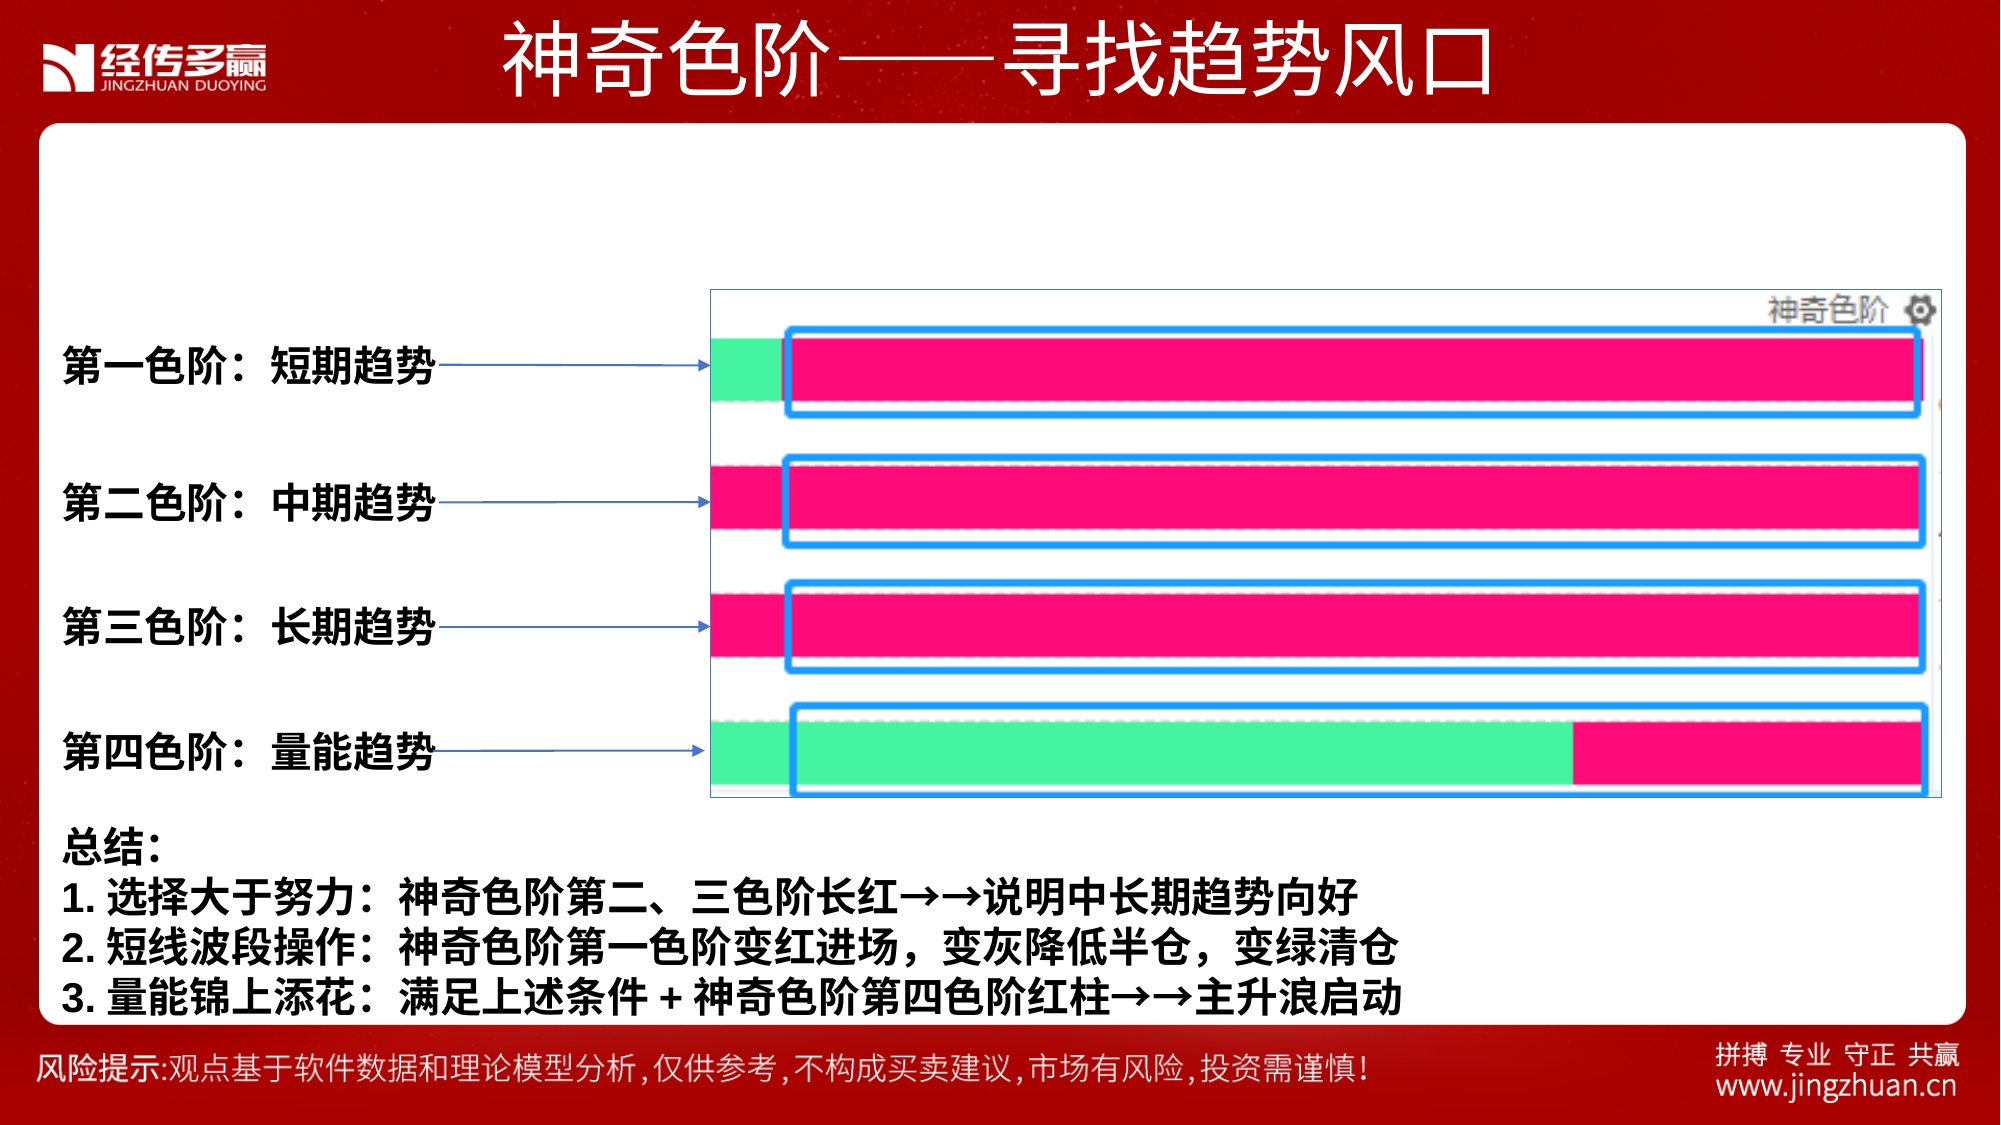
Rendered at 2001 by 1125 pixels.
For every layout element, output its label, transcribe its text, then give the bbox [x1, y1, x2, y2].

picture [0, 0, 2000, 1125]
text_box 第三色阶：长期趋势 [46, 593, 688, 659]
text_box 第一色阶：短期趋势 [46, 331, 670, 397]
text_box 神奇色阶——寻找趋势风口 [471, 0, 1529, 115]
text_box 总结： 1.选择大于努力：神奇色阶第二、三色阶长红→→说明中长期趋势向好 2.短线波段操作：神奇色阶第一色阶变红进场，变灰降低半仓，变绿清仓 3.量能锦上添花：满足上述条件+神奇色阶第四色阶红柱→→主升浪启动 [46, 813, 1942, 1029]
text_box 第二色阶：中期趋势 [46, 469, 694, 535]
text_box 第四色阶：量能趋势 [46, 717, 688, 783]
